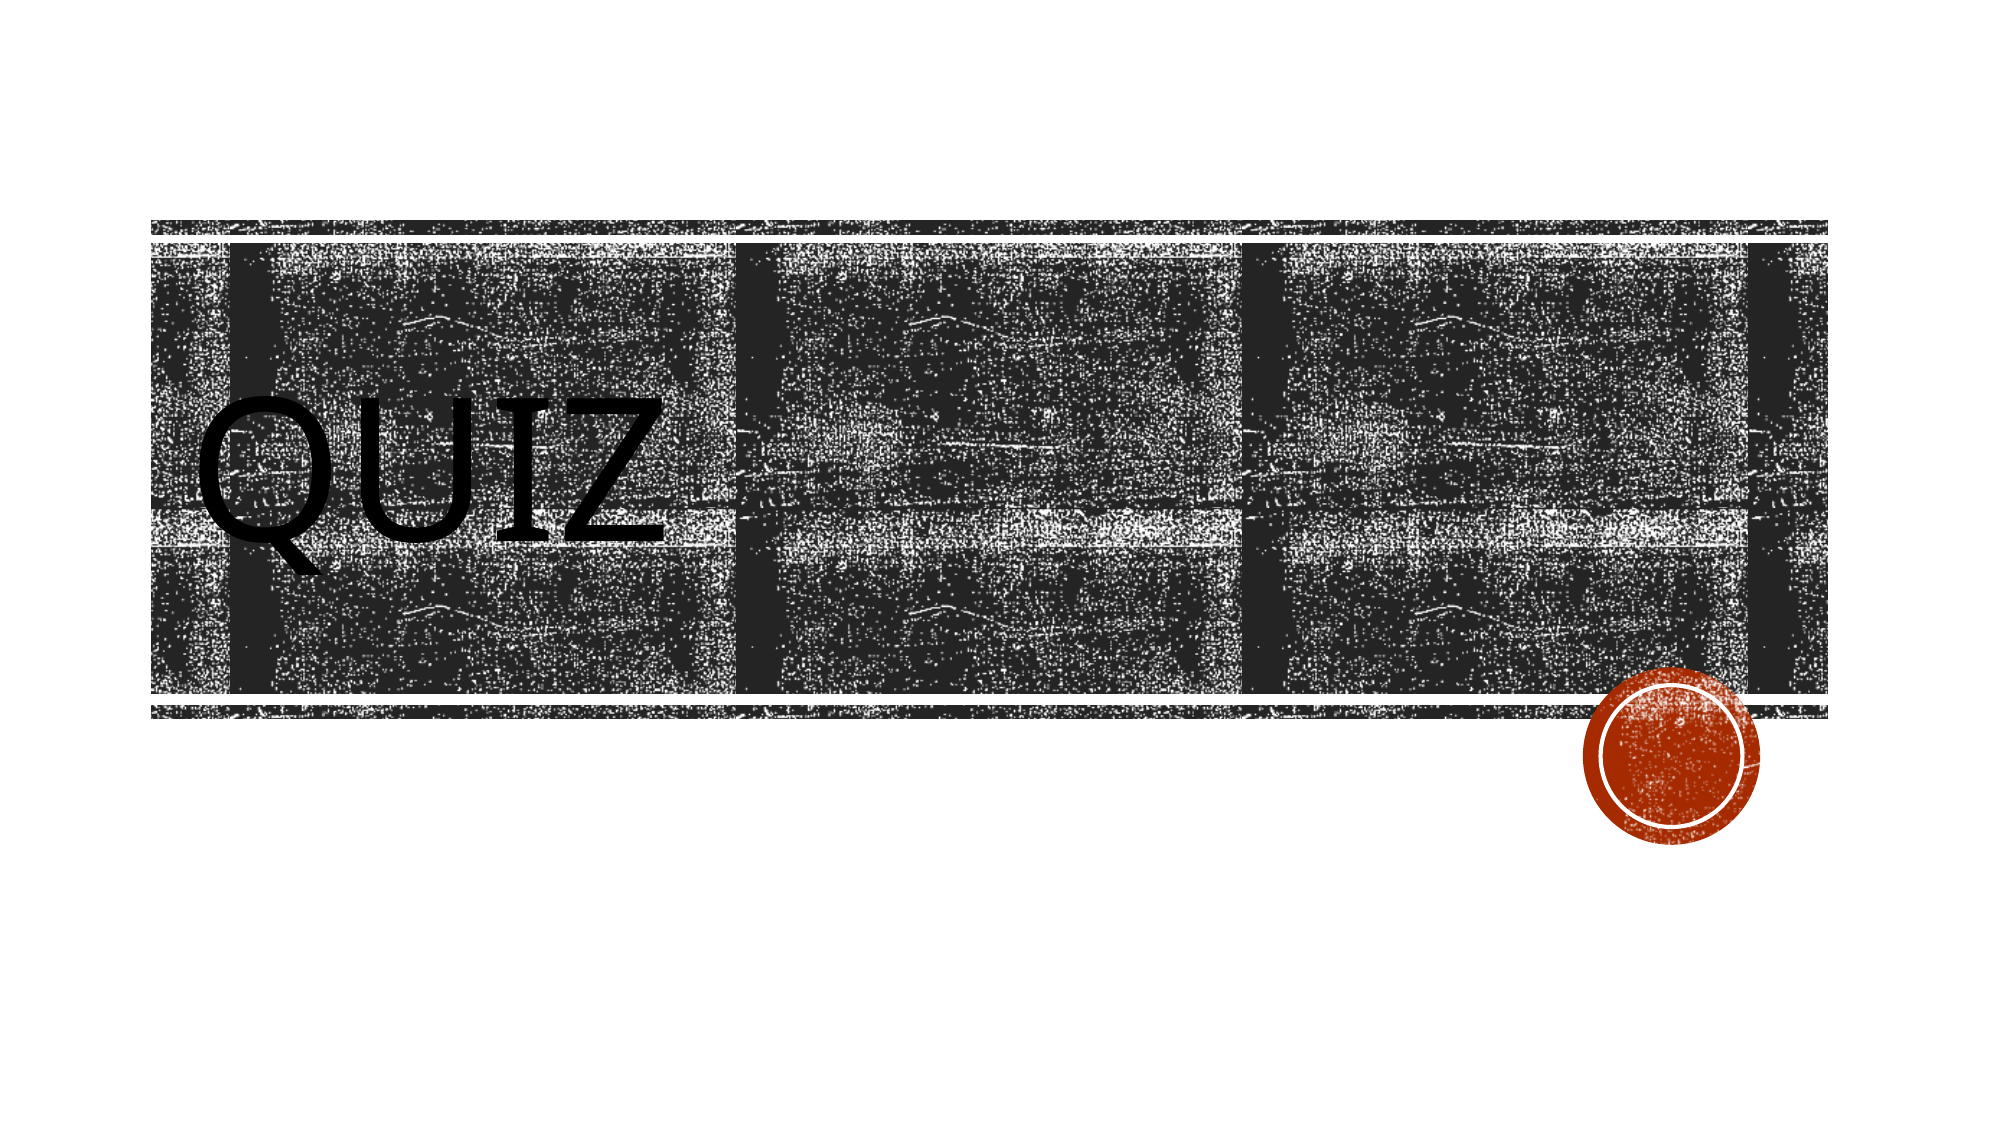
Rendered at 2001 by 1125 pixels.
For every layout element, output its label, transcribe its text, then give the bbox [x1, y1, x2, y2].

title QUIZ [172, 234, 1808, 733]
